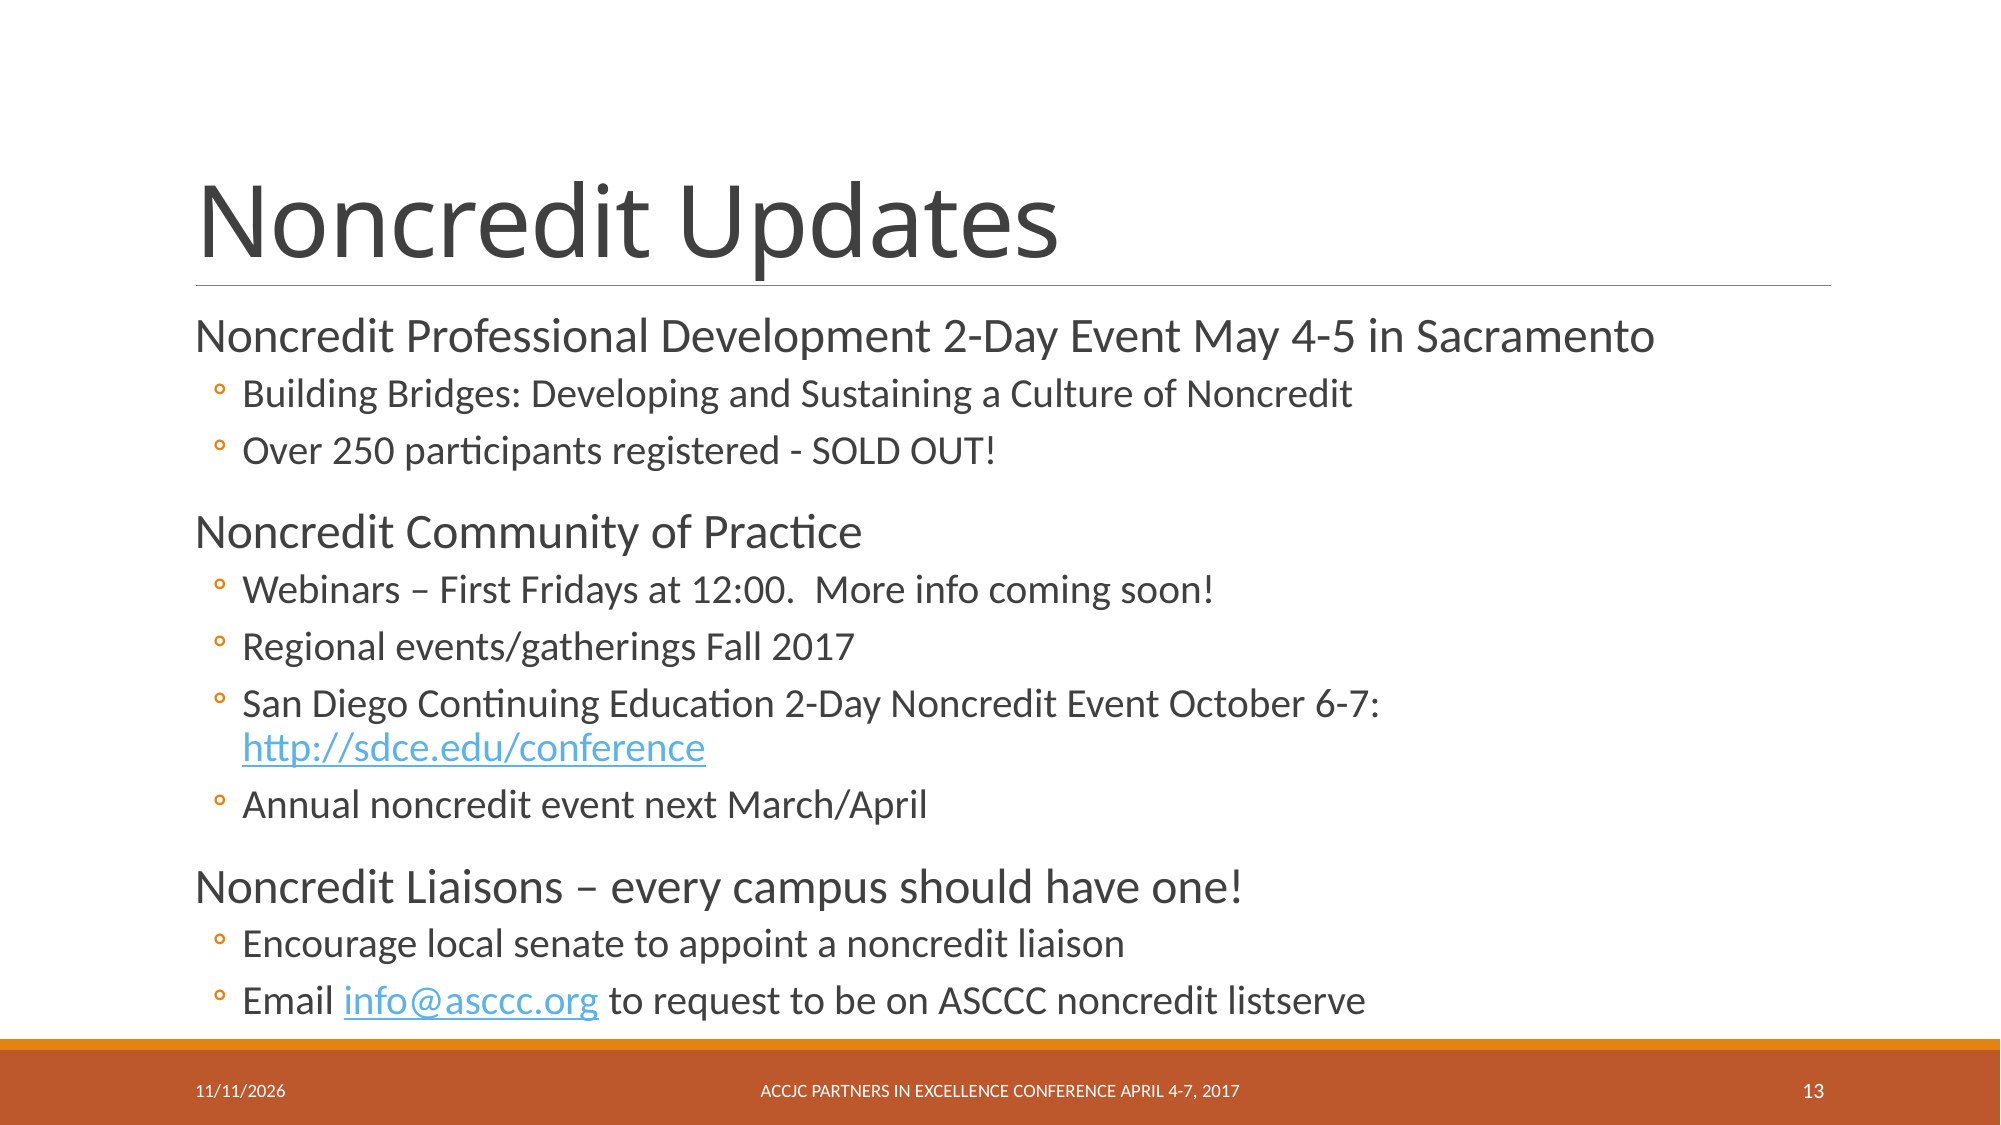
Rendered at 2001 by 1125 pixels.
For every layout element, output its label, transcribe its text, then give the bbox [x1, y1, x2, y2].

list Noncredit Professional Development 2-Day Event May 4-5 in Sacramento Building Bridges: Developing and Sustaining a Culture of Noncredit Over 250 participants registered - SOLD OUT! Noncredit Community of Practice Webinars – First Fridays at 12:00. More info coming soon! Regional events/gatherings Fall 2017 San Diego Continuing Education 2-Day Noncredit Event October 6-7: http://sdce.edu/conference Annual noncredit event next March/April Noncredit Liaisons – every campus should have one! Encourage local senate to appoint a noncredit liaison Email info@asccc.org to request to be on ASCCC noncredit listserve [180, 302, 1830, 1033]
title Noncredit Updates [180, 47, 1830, 285]
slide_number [180, 1059, 586, 1120]
slide_number 13 [1624, 1059, 1840, 1120]
footer ACCJC Partners in Excellence Conference April 4-7, 2017 [604, 1059, 1396, 1120]
